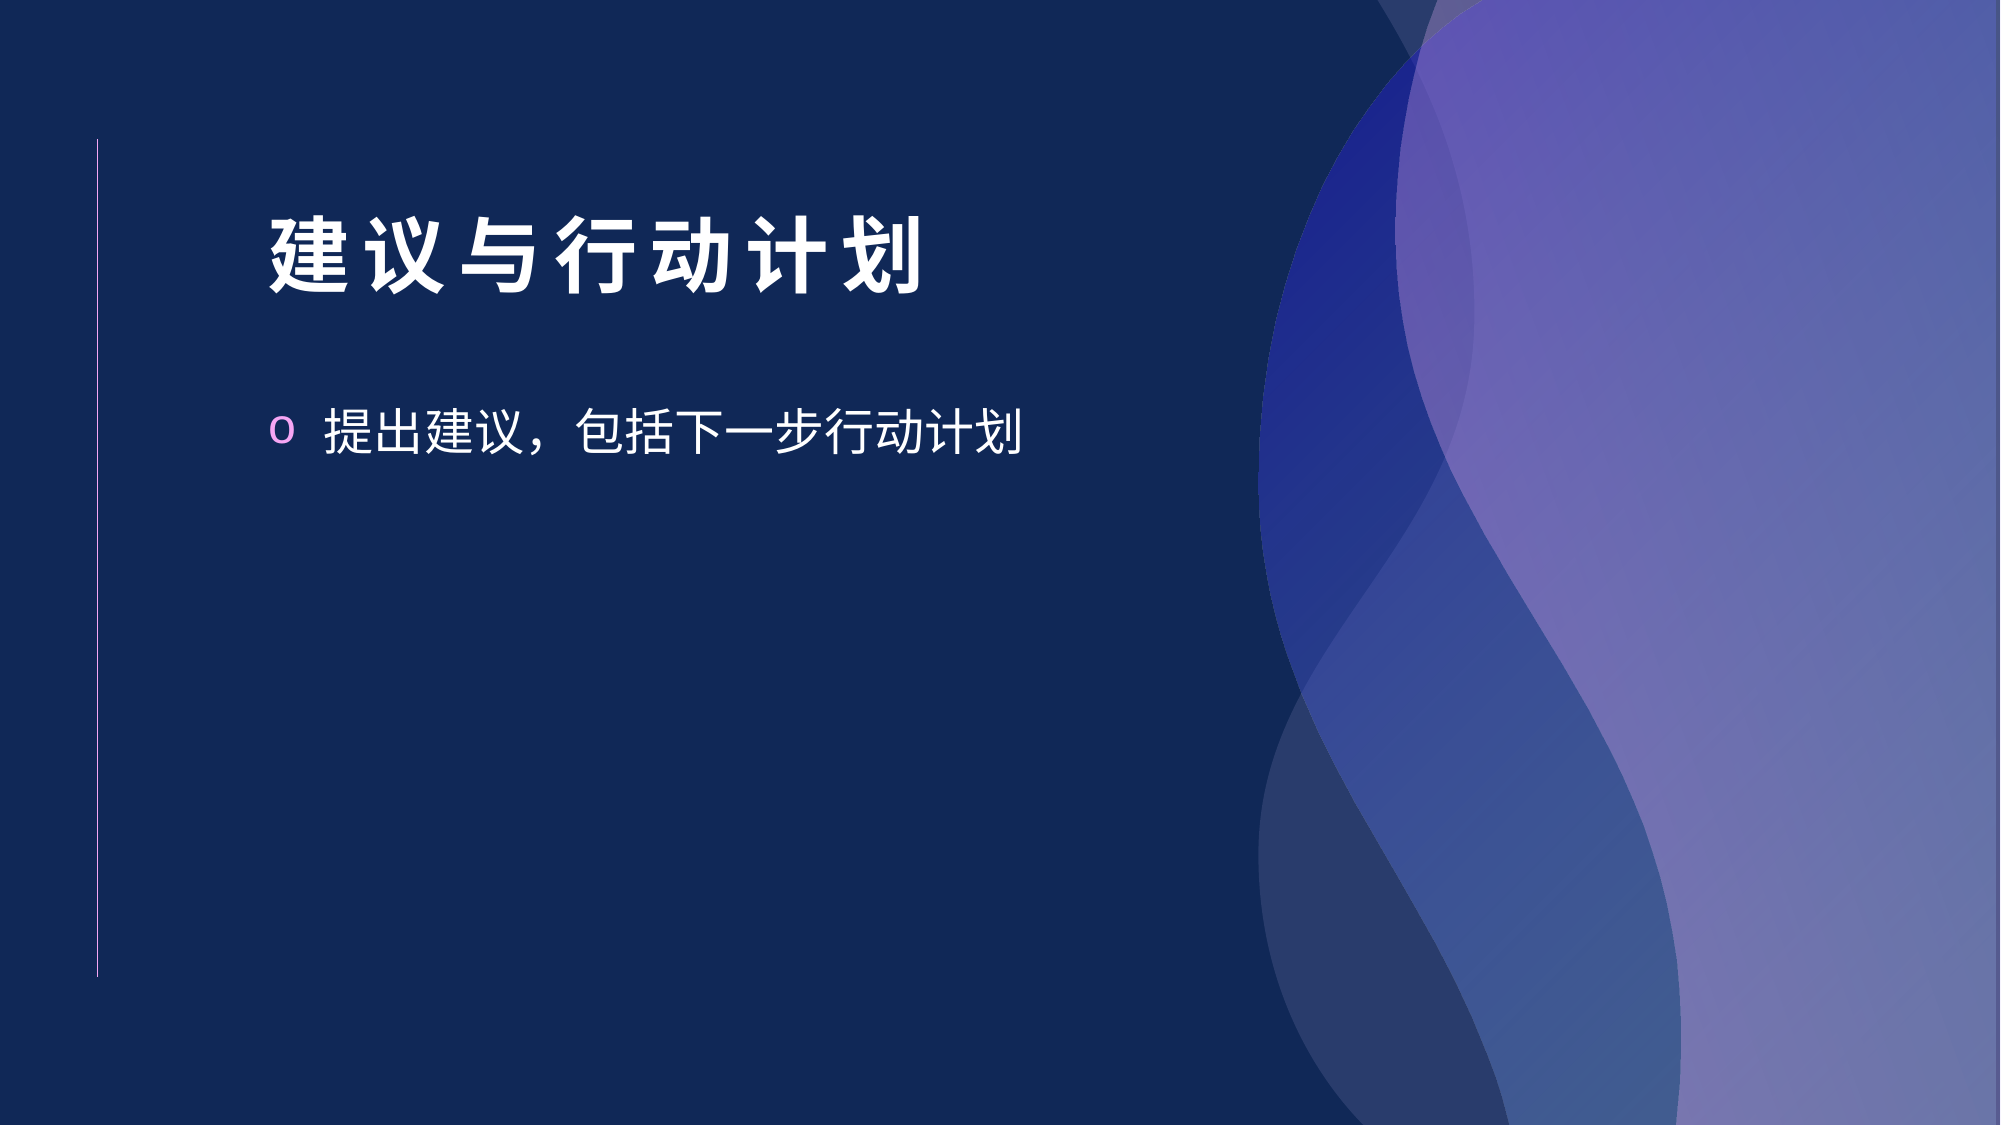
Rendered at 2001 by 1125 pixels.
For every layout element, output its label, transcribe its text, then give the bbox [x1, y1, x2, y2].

title 建议与行动计划 [251, 136, 1709, 312]
list 提出建议，包括下一步行动计划 [251, 363, 1306, 902]
